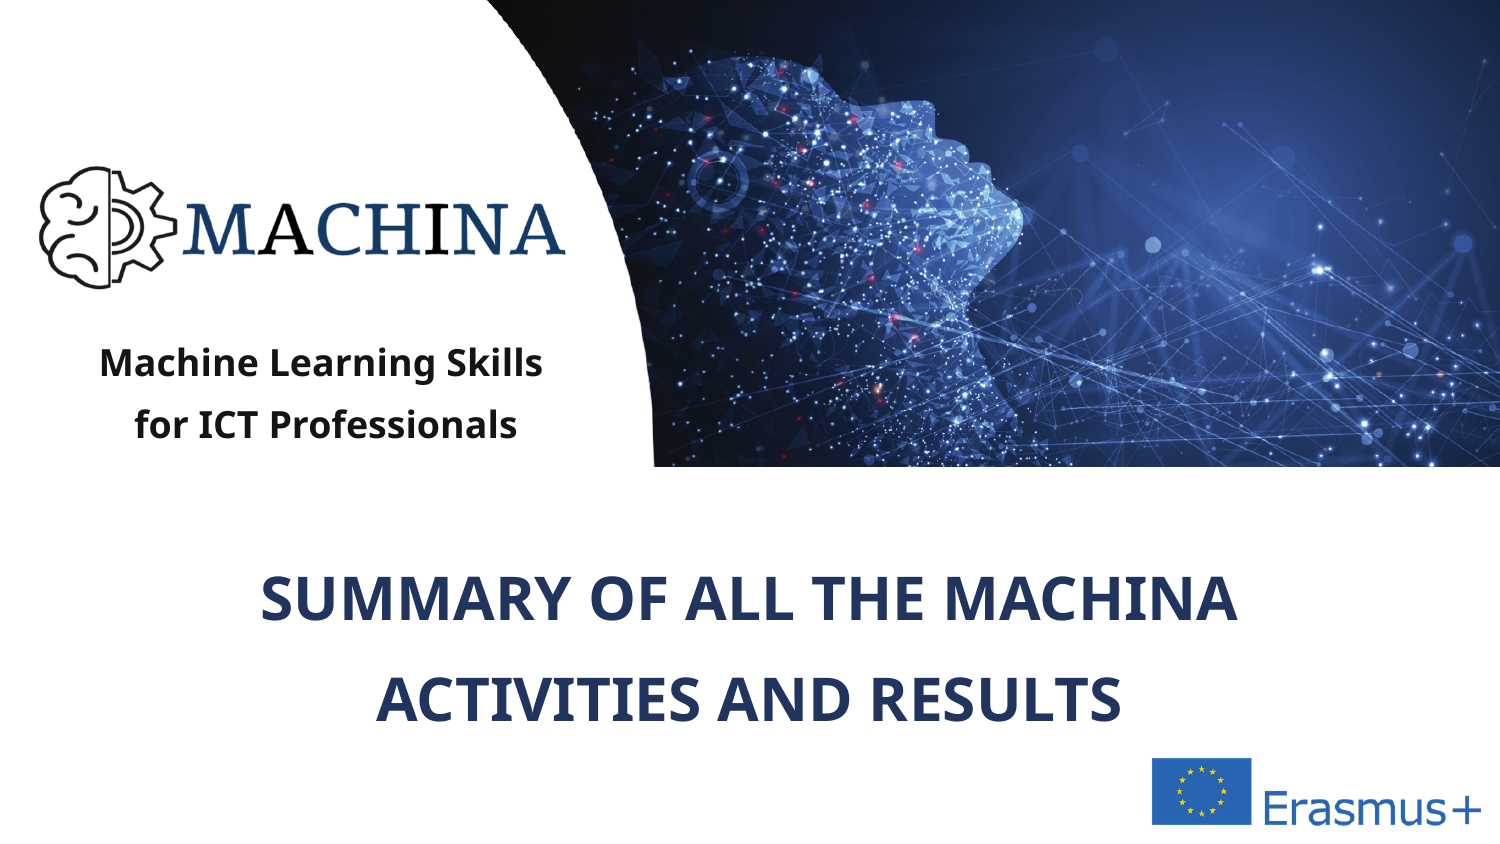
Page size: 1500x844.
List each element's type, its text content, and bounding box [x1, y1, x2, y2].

picture [1131, 738, 1500, 844]
text_box Machine Learning Skills for ICT Professionals [45, 330, 481, 447]
picture [0, 0, 1500, 467]
text_box SUMMARY OF ALL THE MACHINA ACTIVITIES AND RESULTS [129, 530, 1371, 734]
